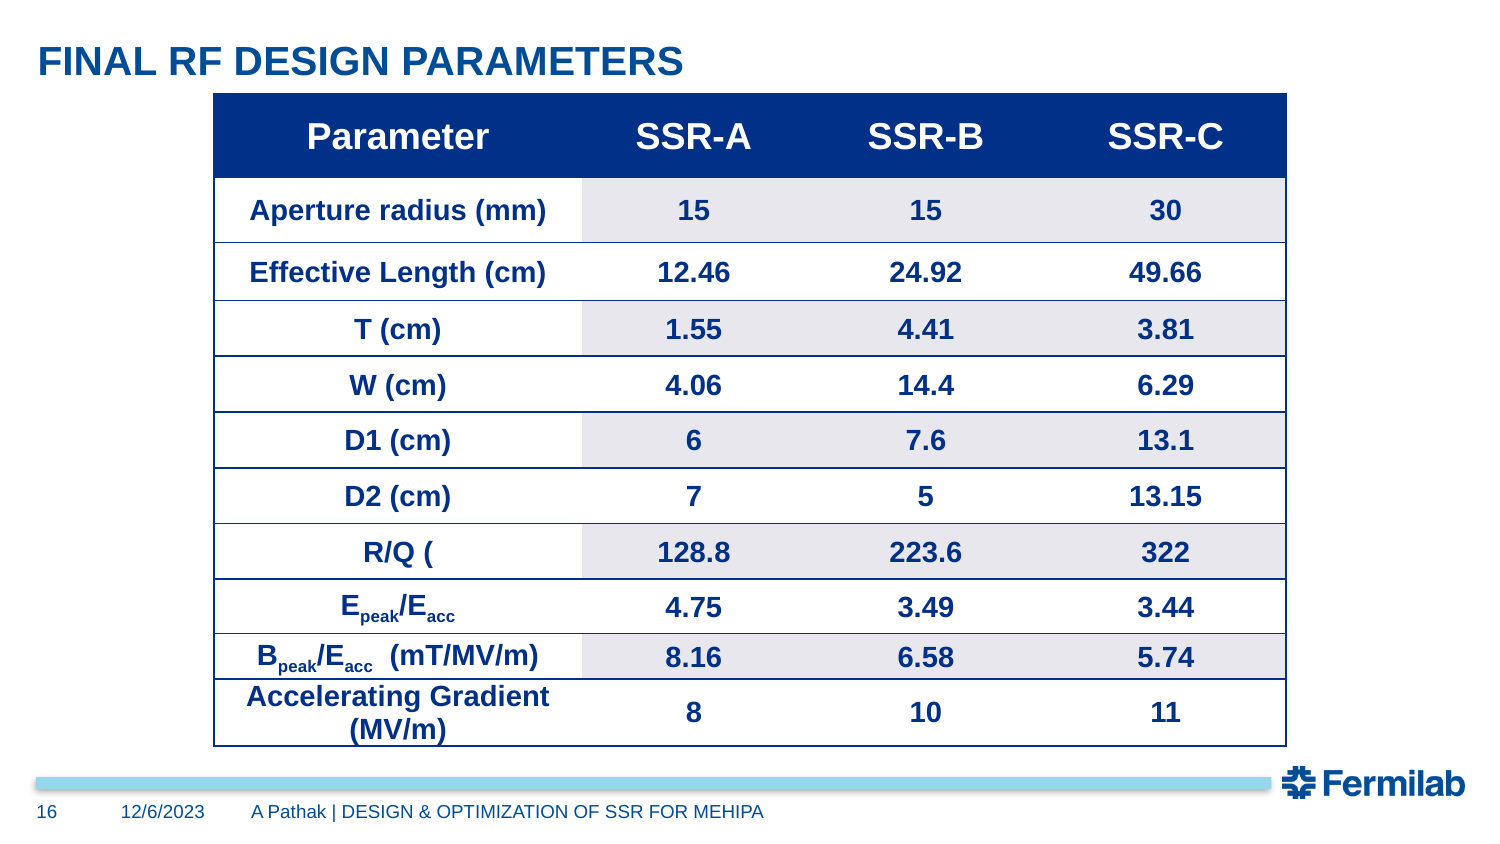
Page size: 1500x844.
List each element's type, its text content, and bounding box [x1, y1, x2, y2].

picture [1282, 766, 1465, 799]
slide_number 16 [36, 800, 105, 830]
title FINAL RF DESIGN PARAMETERS [37, 30, 1463, 84]
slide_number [120, 800, 232, 830]
footer A Pathak | DESIGN & OPTIMIZATION OF SSR FOR MEHIPA [251, 800, 1279, 831]
